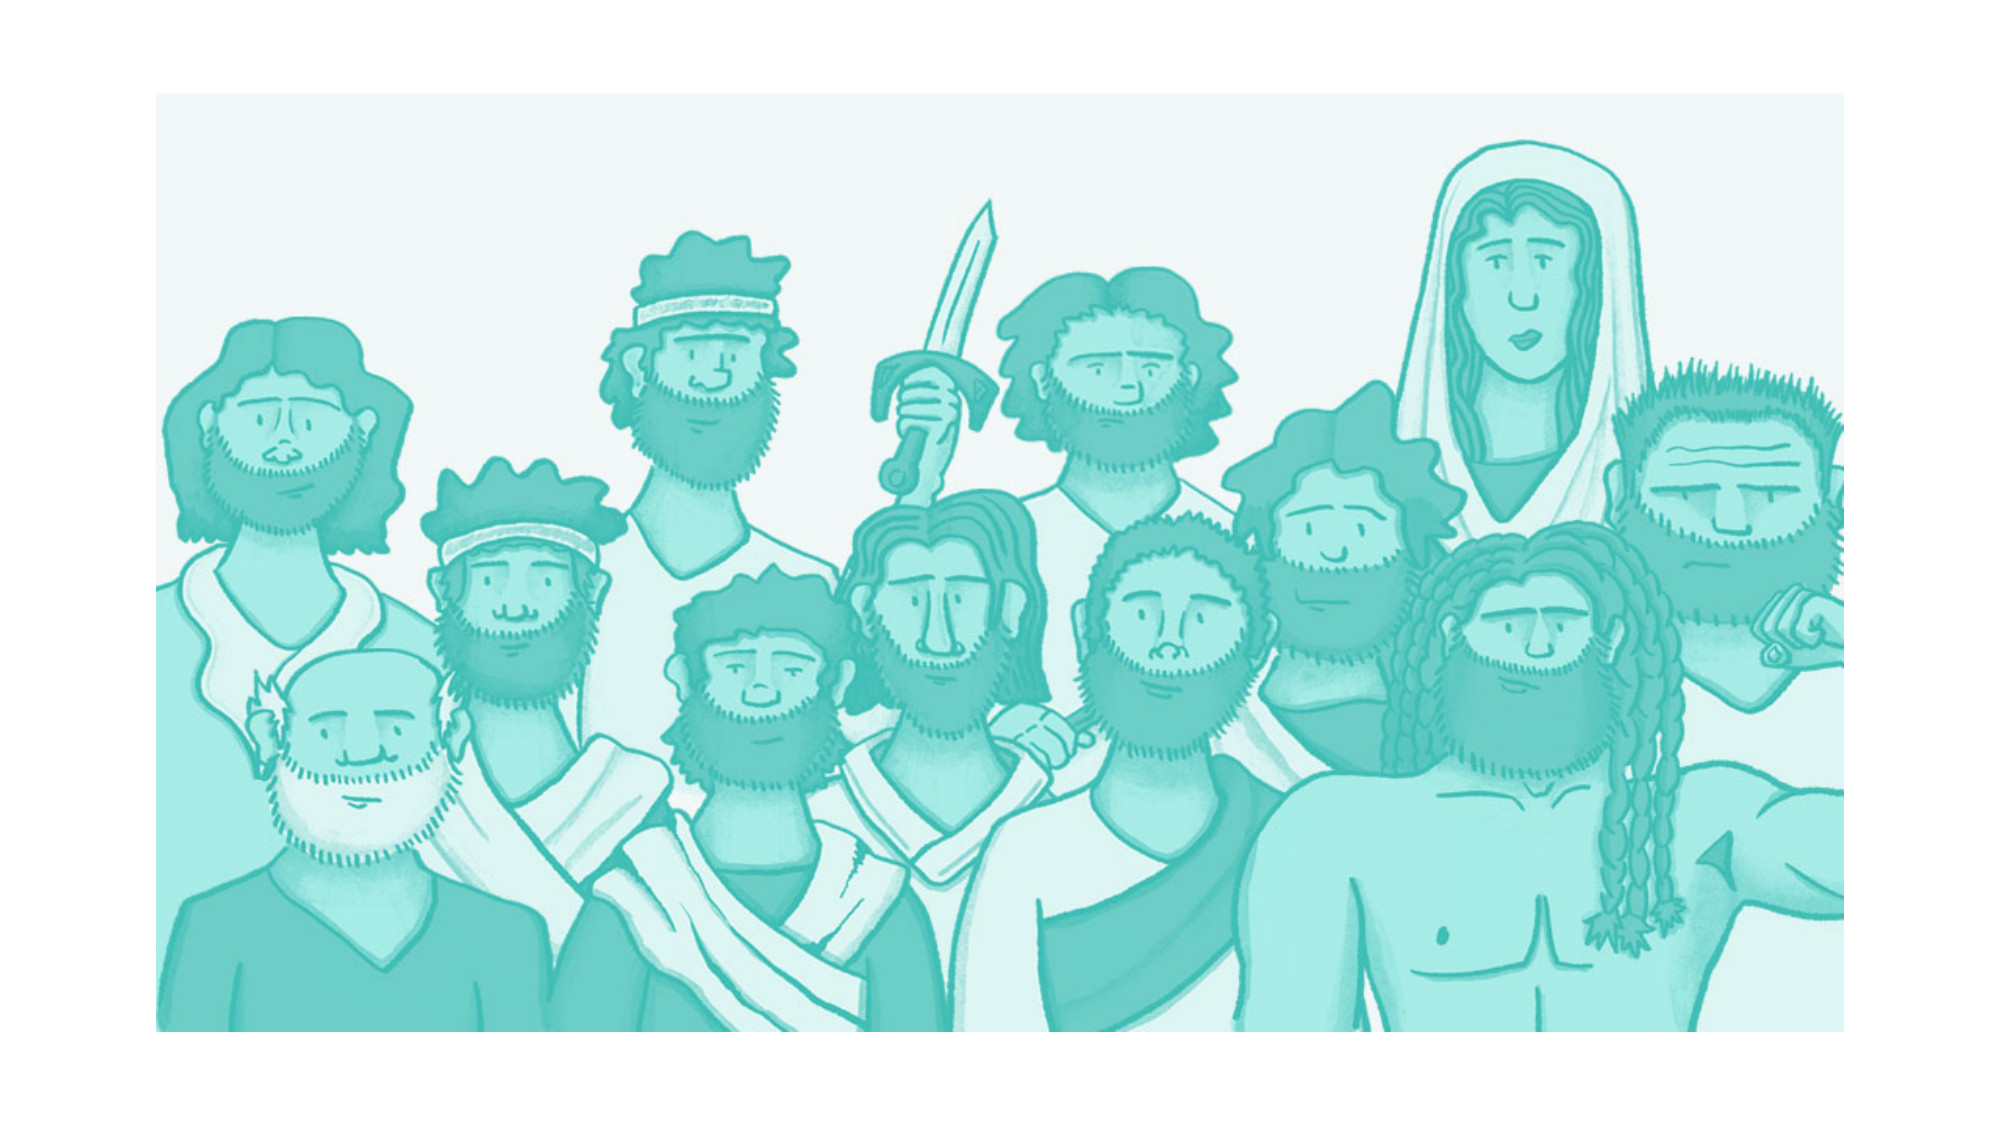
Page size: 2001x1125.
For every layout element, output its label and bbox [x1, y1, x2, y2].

picture [156, 93, 1844, 1032]
